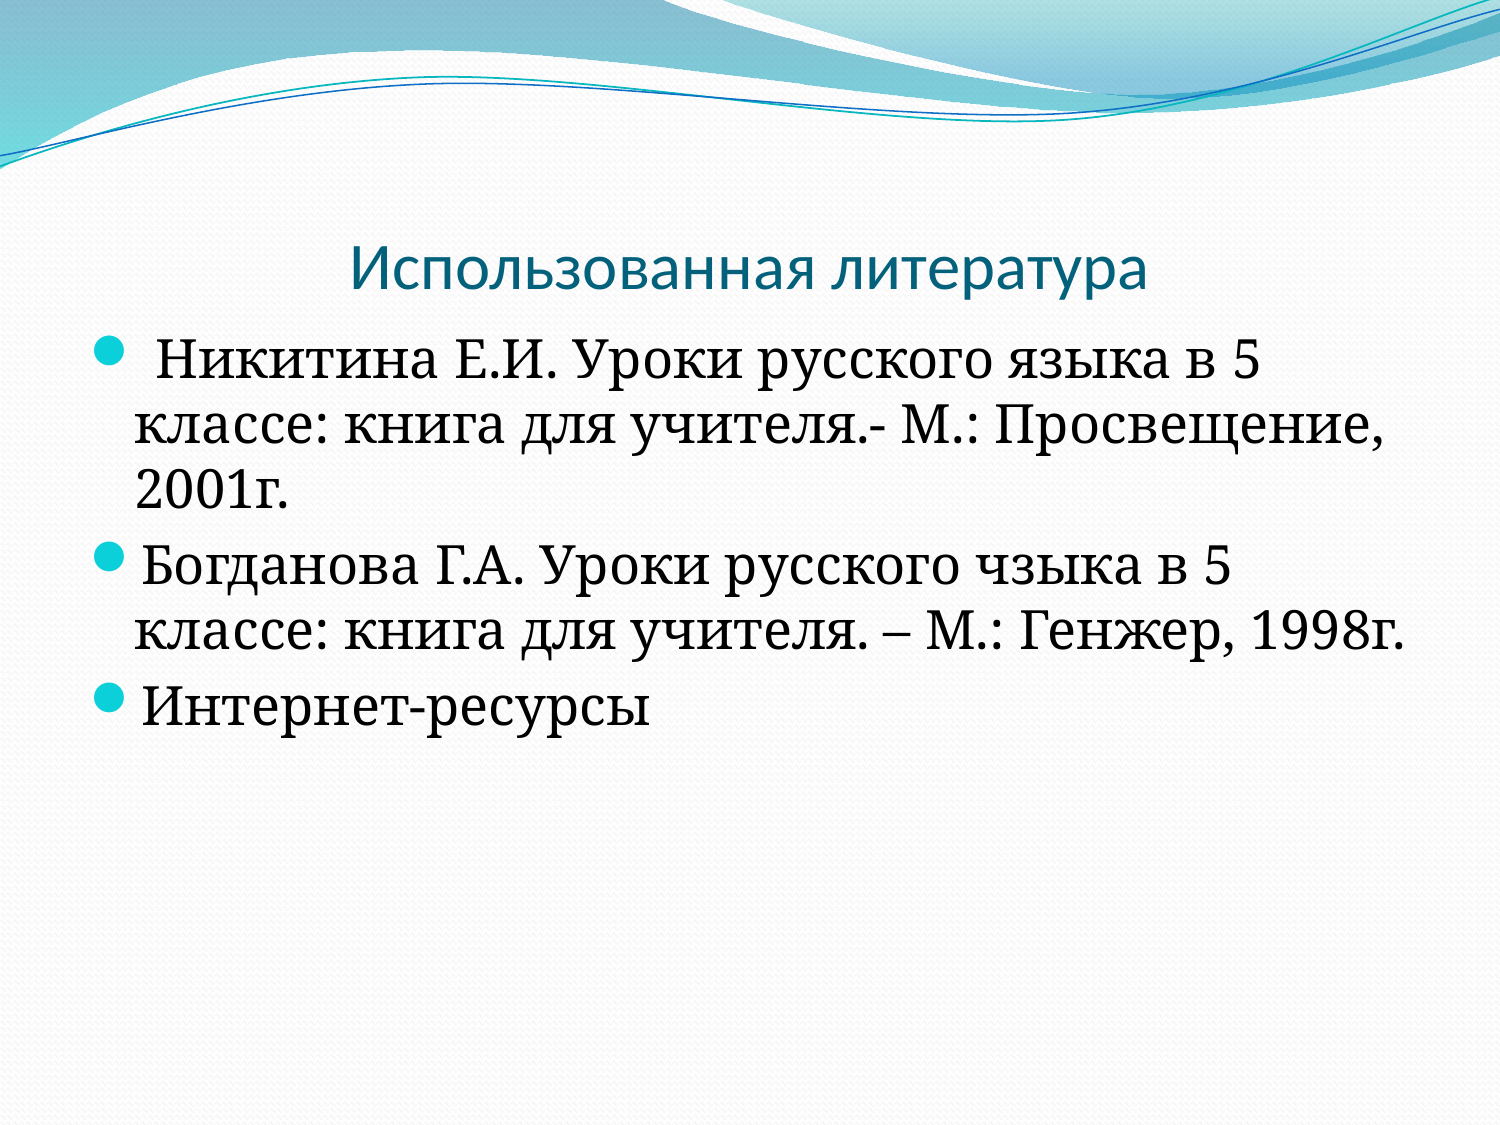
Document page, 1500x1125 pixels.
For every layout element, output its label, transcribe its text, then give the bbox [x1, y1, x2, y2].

title Использованная литература [75, 115, 1425, 303]
list Никитина Е.И. Уроки русского языка в 5 классе: книга для учителя.- М.: Просвещение, 2001г. Богданова Г.А. Уроки русского чзыка в 5 классе: книга для учителя. – М.: Генжер, 1998г. Интернет-ресурсы [75, 317, 1425, 1038]
